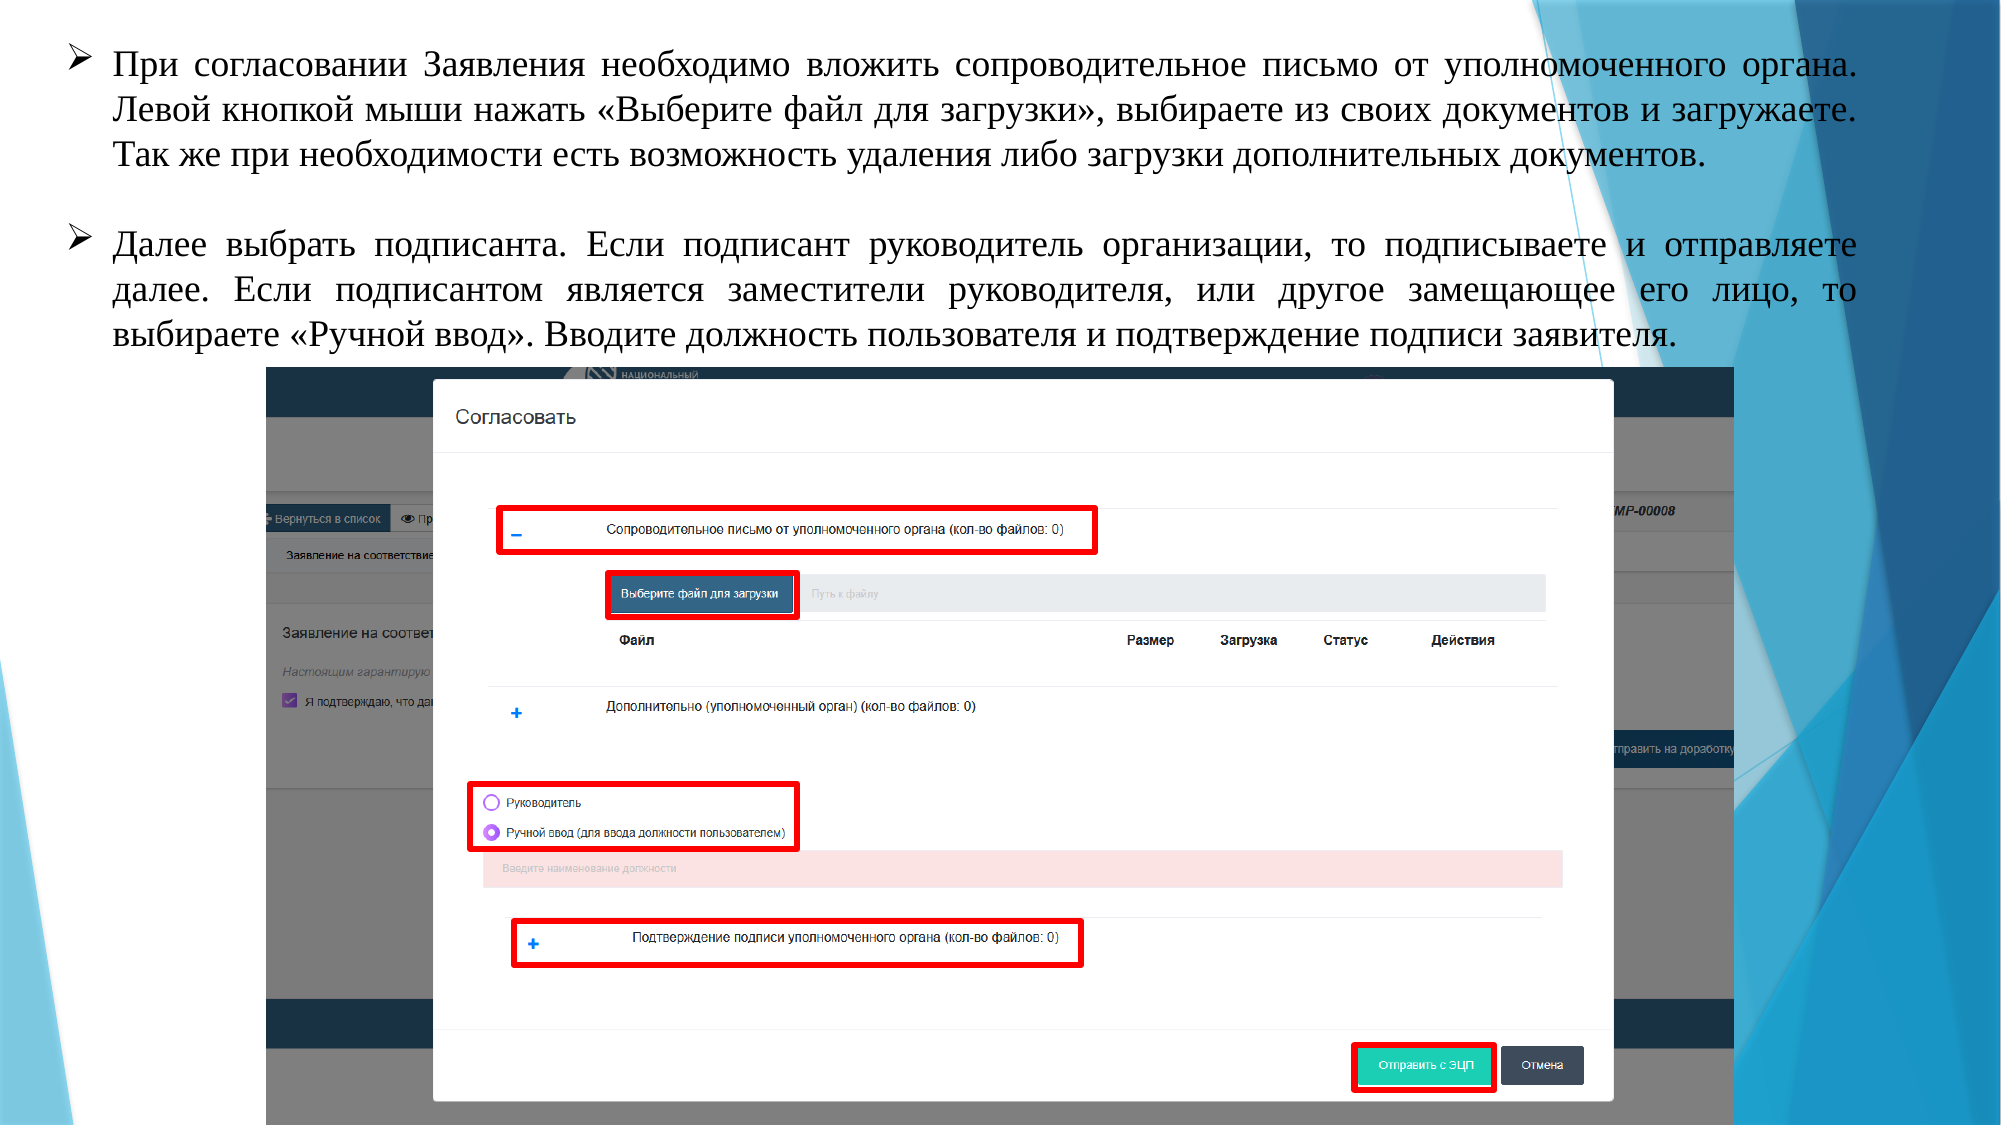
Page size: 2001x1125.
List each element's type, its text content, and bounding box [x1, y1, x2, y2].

text_box При согласовании Заявления необходимо вложить сопроводительное письмо от уполномоченного органа. Левой кнопкой мыши нажать «Выберите файл для загрузки», выбираете из своих документов и загружаете. Так же при необходимости есть возможность удаления либо загрузки дополнительных документов. Далее выбрать подписанта. Если подписант руководитель организации, то подписываете и отправляете далее. Если подписантом является заместители руководителя, или другое замещающее его лицо, то выбираете «Ручной ввод». Вводите должность пользователя и подтверждение подписи заявителя. [50, 32, 1875, 407]
picture [265, 366, 1735, 1125]
